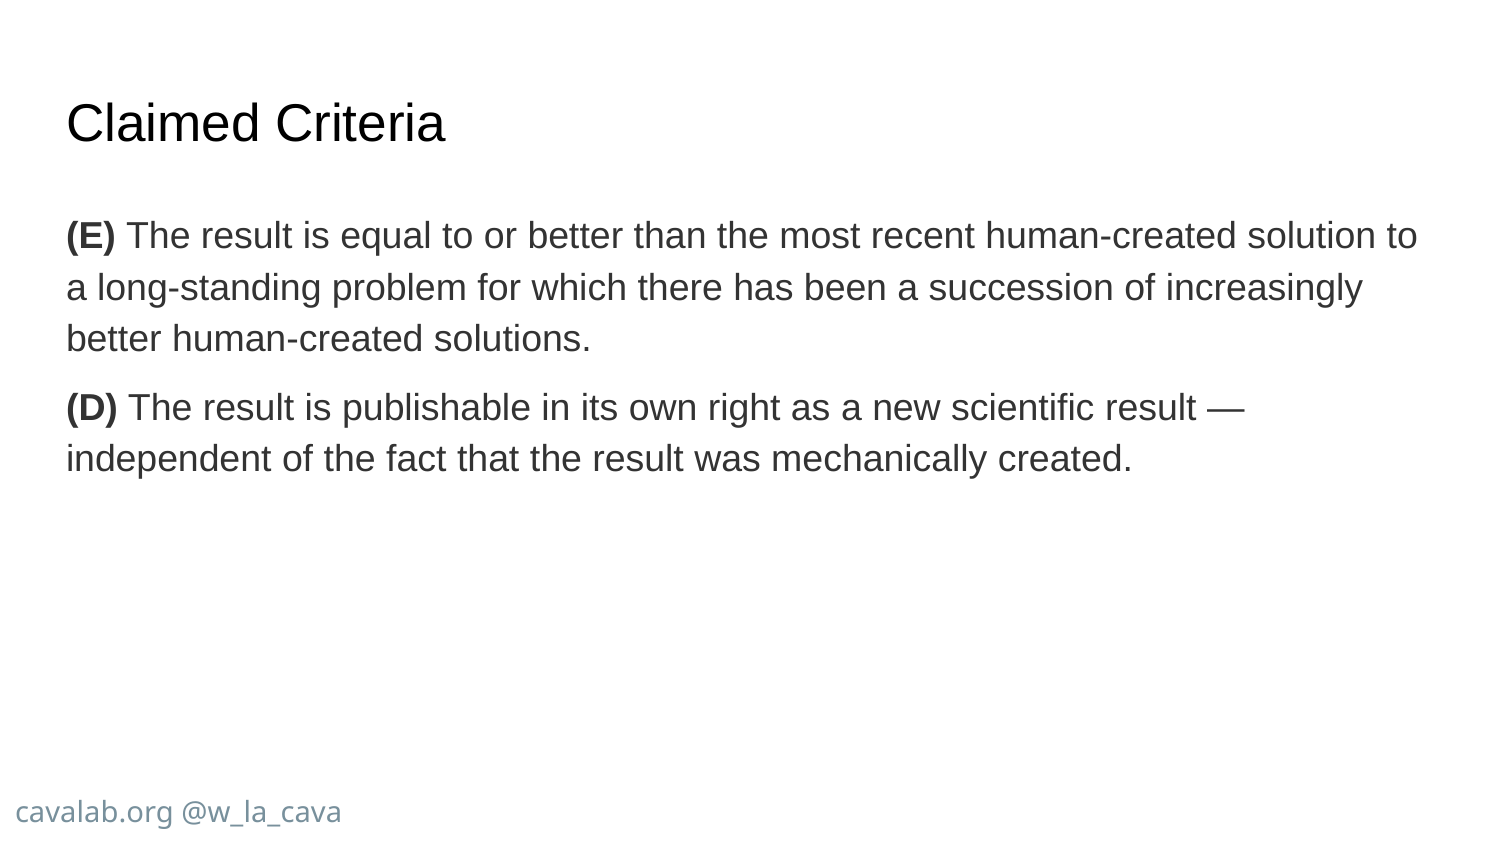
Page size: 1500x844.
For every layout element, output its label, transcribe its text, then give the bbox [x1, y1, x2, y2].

list (E) The result is equal to or better than the most recent human-created solution to a long-standing problem for which there has been a succession of increasingly better human-created solutions. (D) The result is publishable in its own right as a new scientific result — independent of the fact that the result was mechanically created. [51, 189, 1449, 750]
text_box cavalab.org @w_la_cava [0, 778, 426, 843]
title Claimed Criteria [51, 72, 1449, 167]
